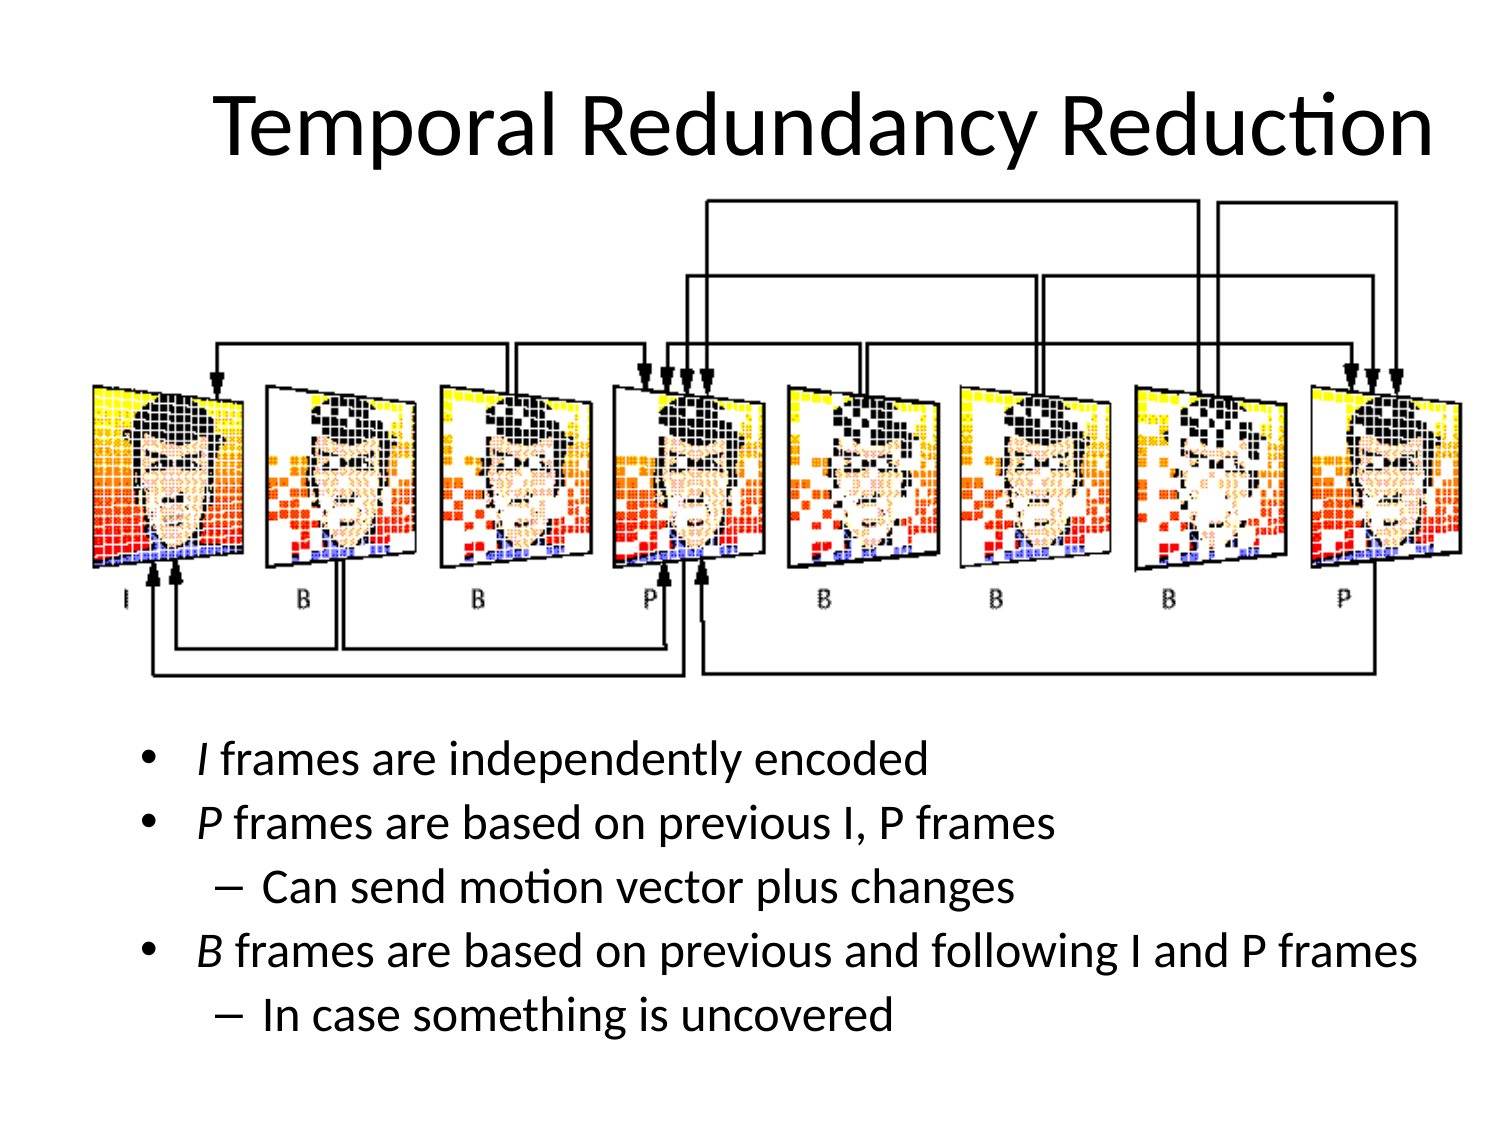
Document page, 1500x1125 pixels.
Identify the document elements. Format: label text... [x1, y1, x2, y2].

picture [74, 187, 1476, 694]
title Temporal Redundancy Reduction [187, 24, 1463, 185]
list I frames are independently encoded P frames are based on previous I, P frames Can send motion vector plus changes B frames are based on previous and following I and P frames In case something is uncovered [125, 725, 1438, 1125]
